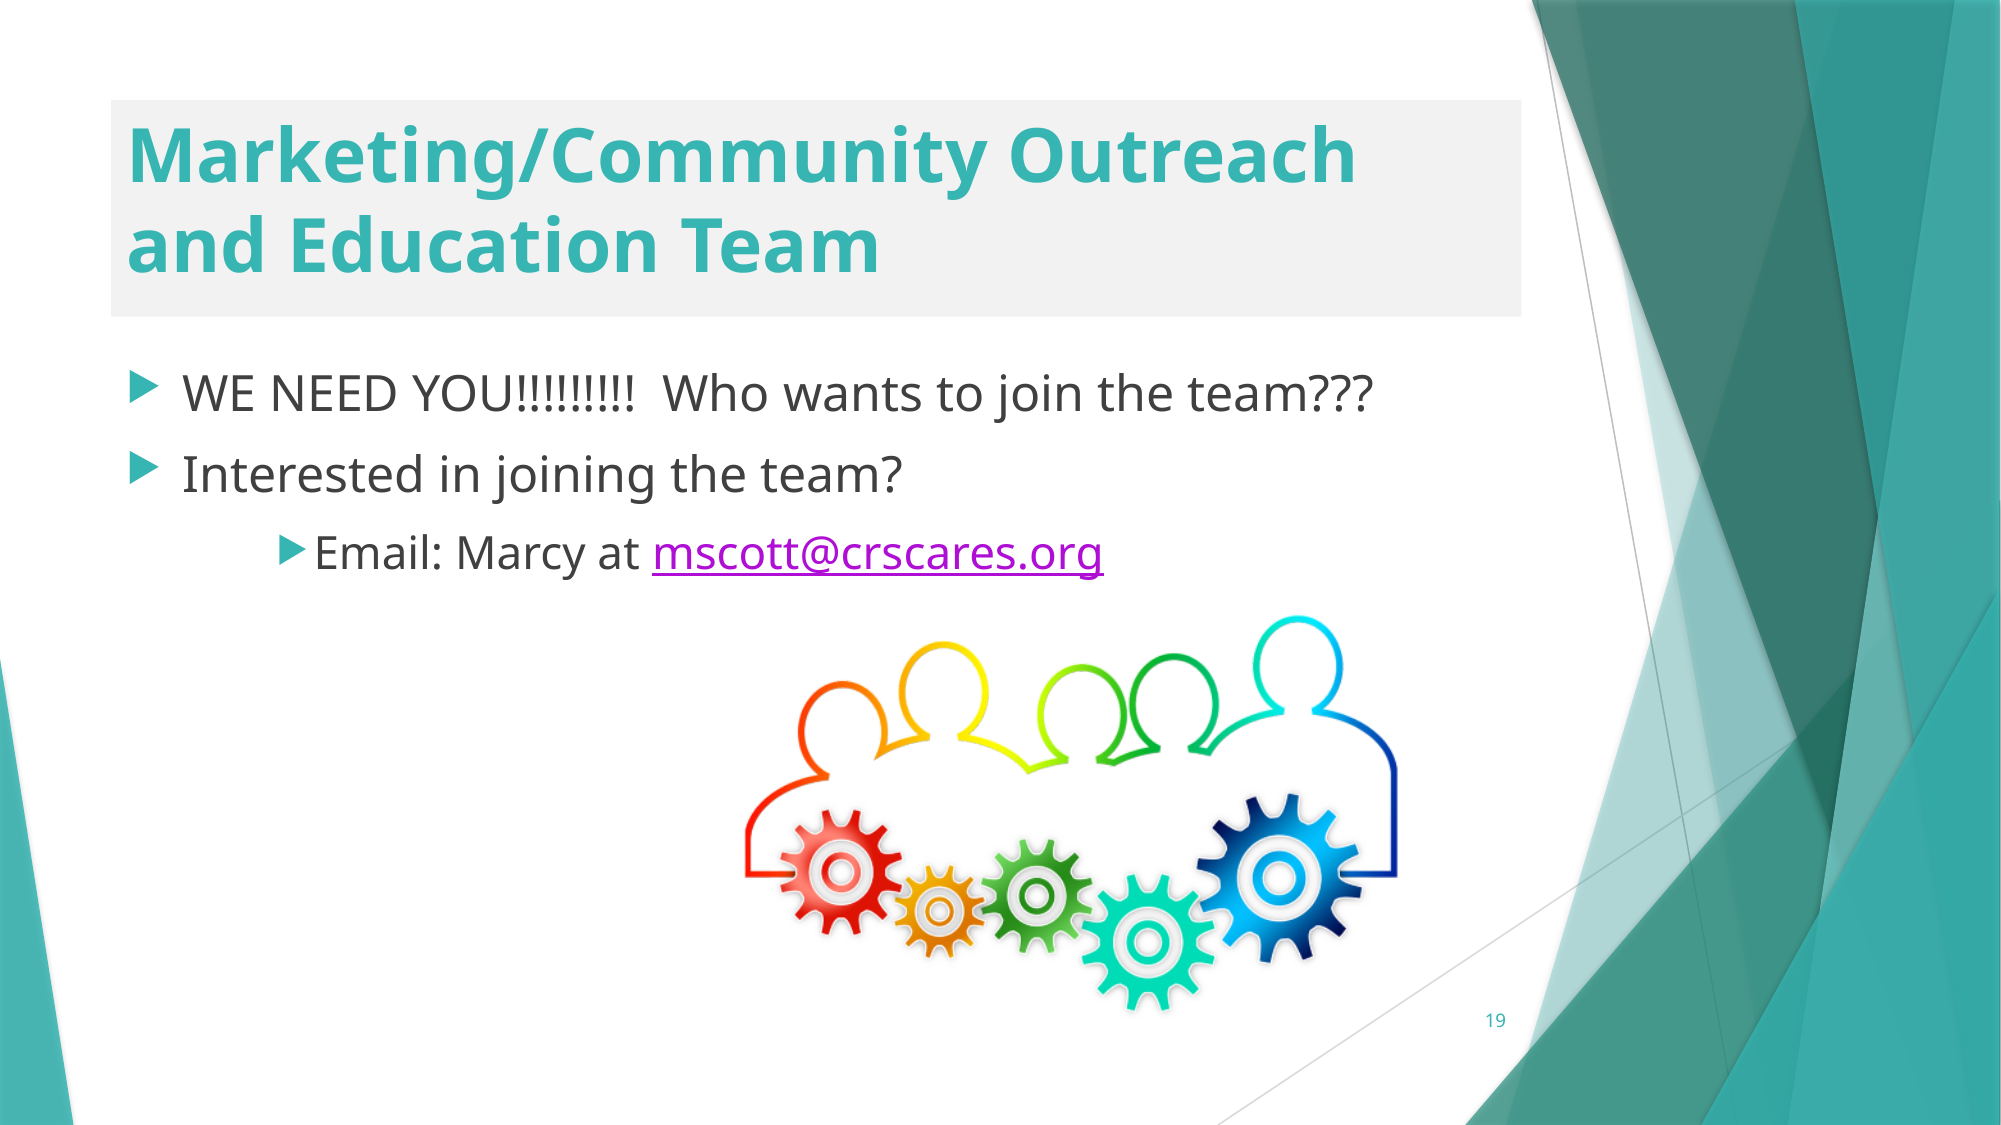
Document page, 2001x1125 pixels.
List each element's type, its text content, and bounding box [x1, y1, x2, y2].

slide_number 19 [1458, 991, 1522, 1051]
list WE NEED YOU!!!!!!!!! Who wants to join the team??? Interested in joining the team? Email: Marcy at mscott@crscares.org [111, 354, 1522, 992]
picture [669, 543, 1454, 1079]
title Marketing/Community Outreach and Education Team [111, 99, 1522, 317]
